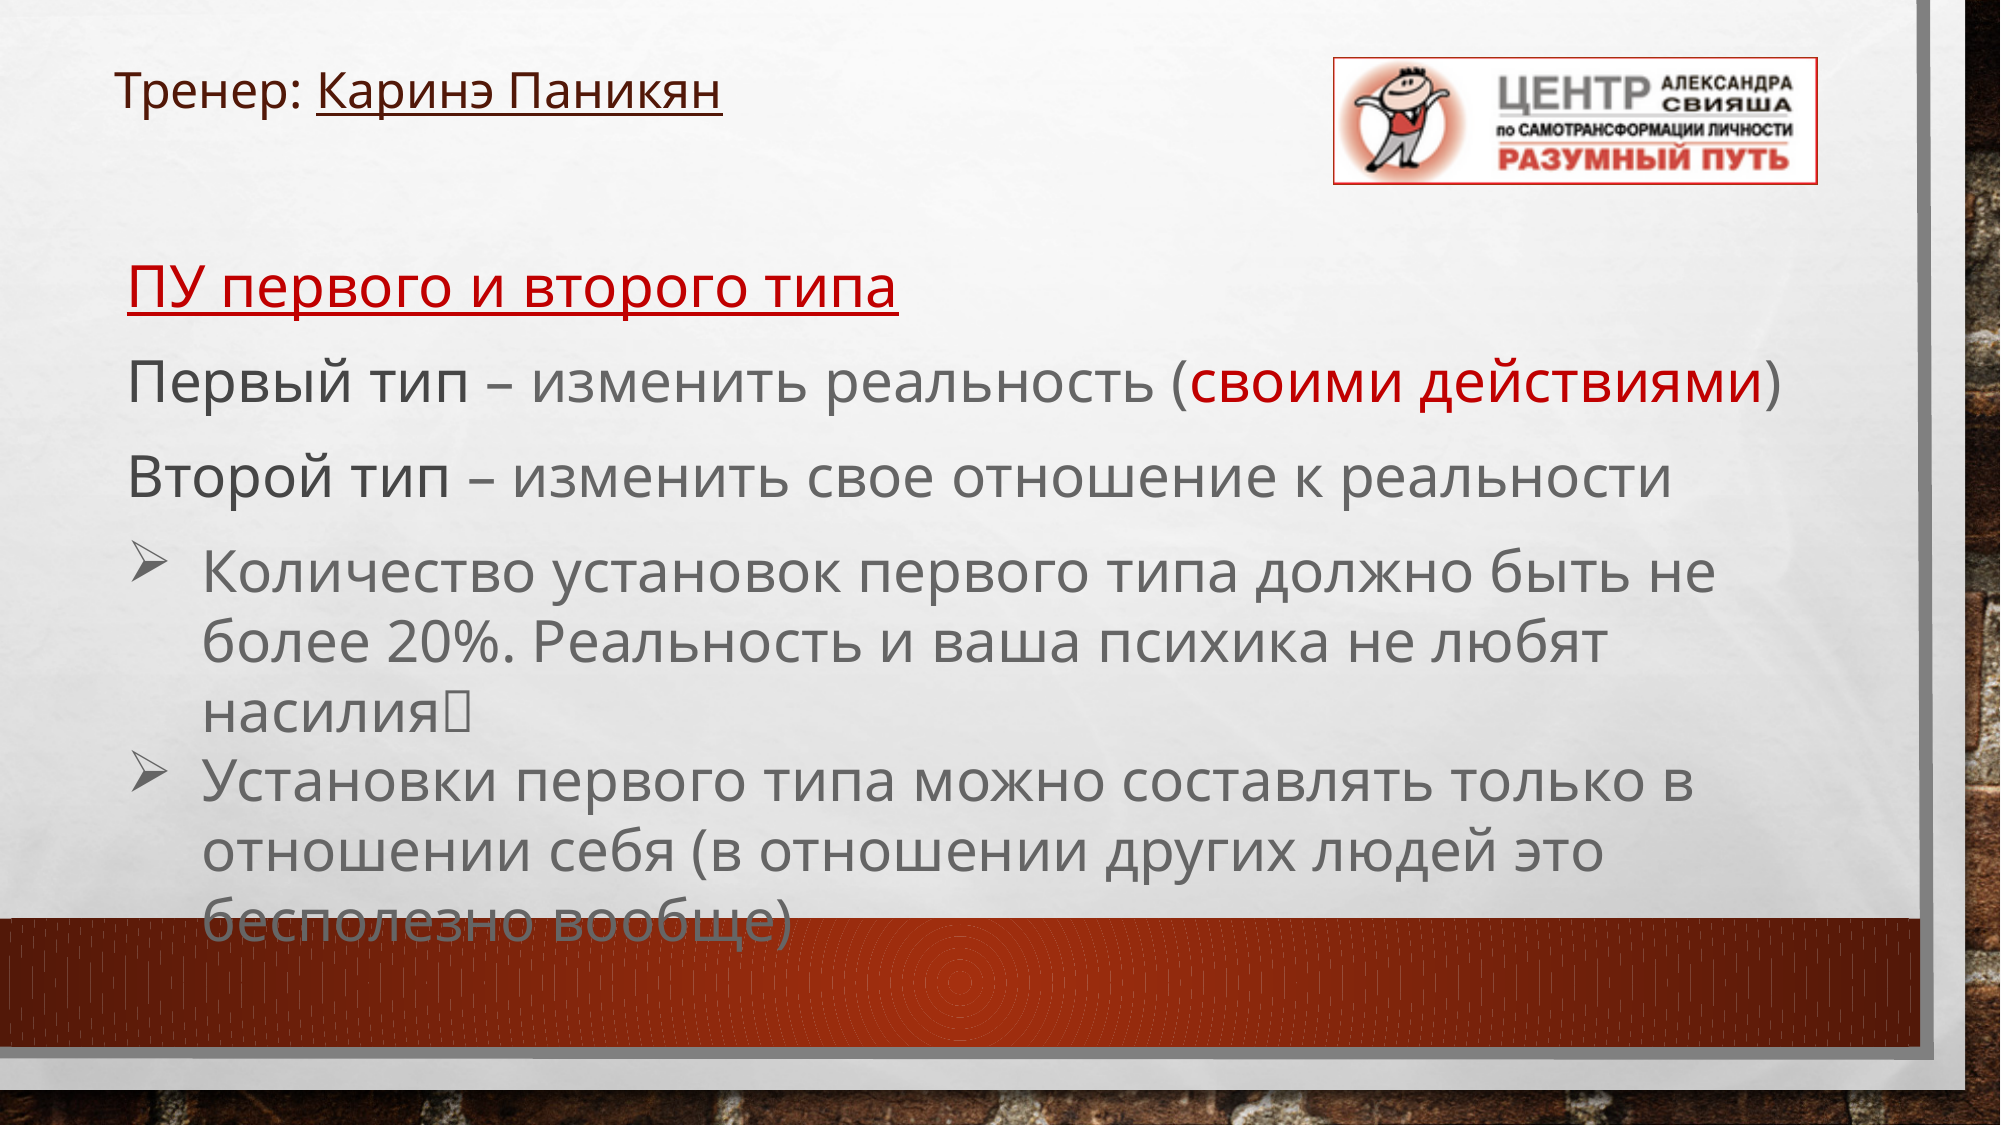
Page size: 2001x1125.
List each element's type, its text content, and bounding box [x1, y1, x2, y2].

text_box ПУ первого и второго типа Первый тип – изменить реальность (своими действиями) Второй тип – изменить свое отношение к реальности Количество установок первого типа должно быть не более 20%. Реальность и ваша психика не любят насилия Установки первого типа можно составлять только в отношении себя (в отношении других людей это бесполезно вообще) [111, 241, 1855, 961]
picture [1332, 57, 1818, 186]
picture [0, 0, 2000, 1125]
text_box Тренер: Каринэ Паникян [100, 51, 738, 127]
